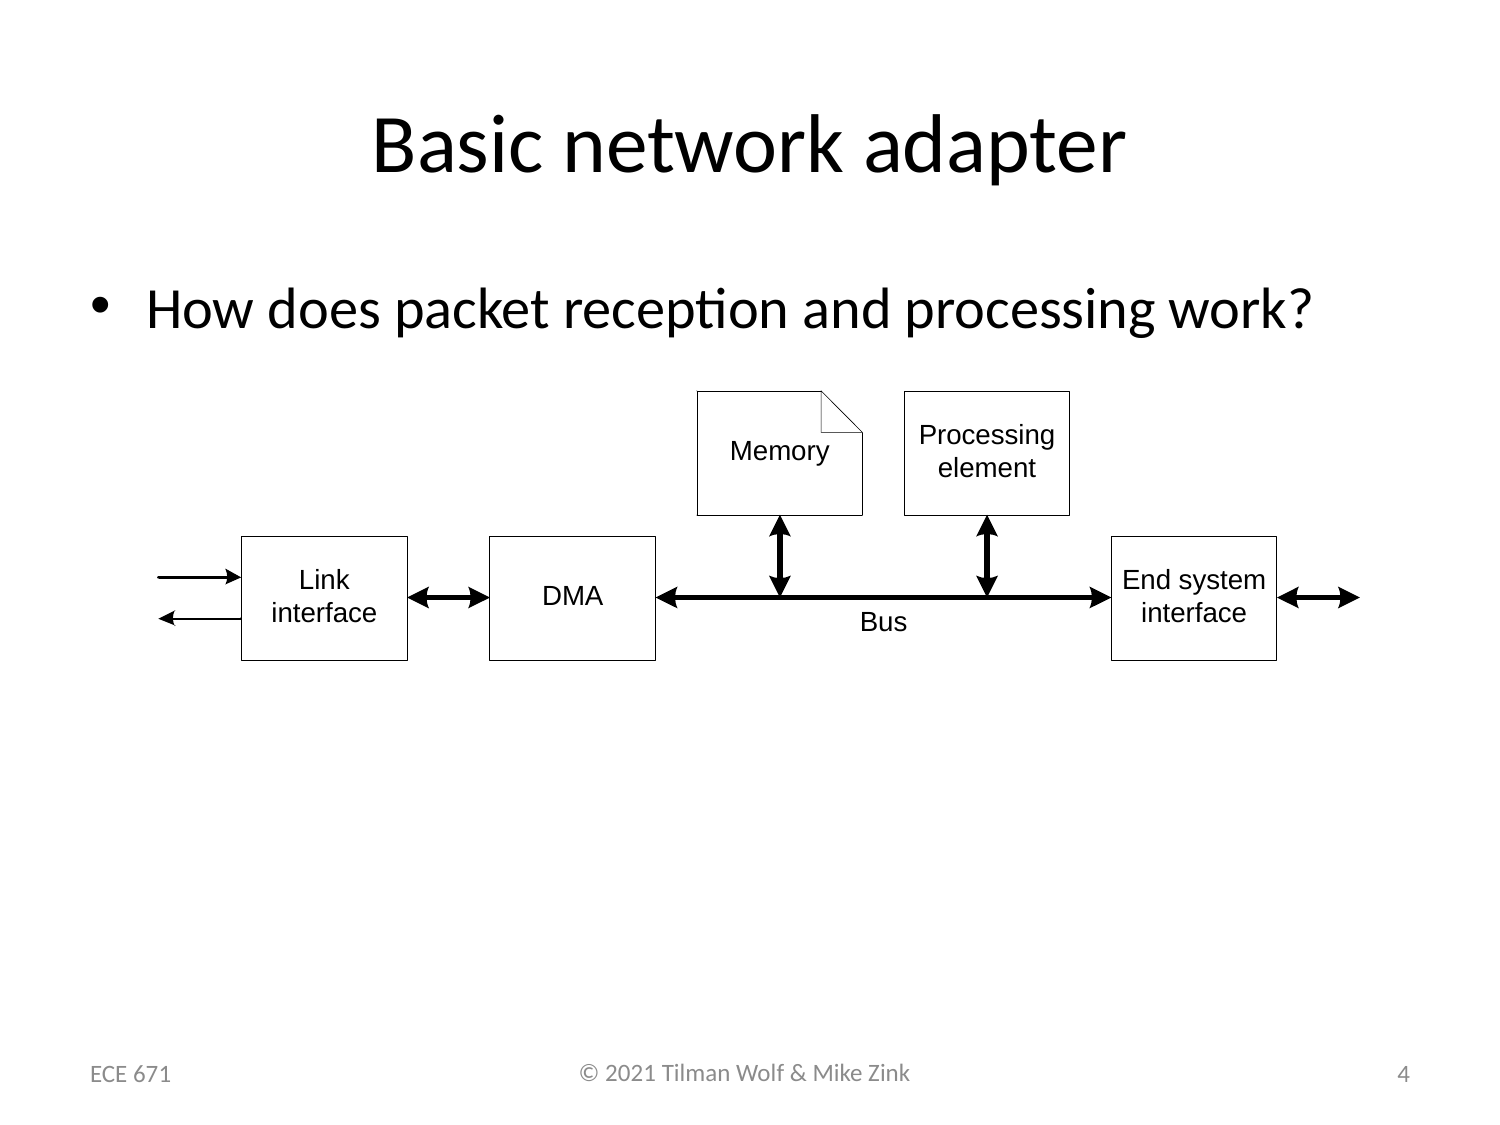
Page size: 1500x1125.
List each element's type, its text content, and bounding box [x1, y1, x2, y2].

slide_number 4 [1074, 1042, 1425, 1103]
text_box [154, 387, 1363, 663]
slide_number ECE 671 [75, 1042, 425, 1103]
title Basic network adapter [75, 45, 1425, 233]
list How does packet reception and processing work? [75, 262, 1425, 1005]
